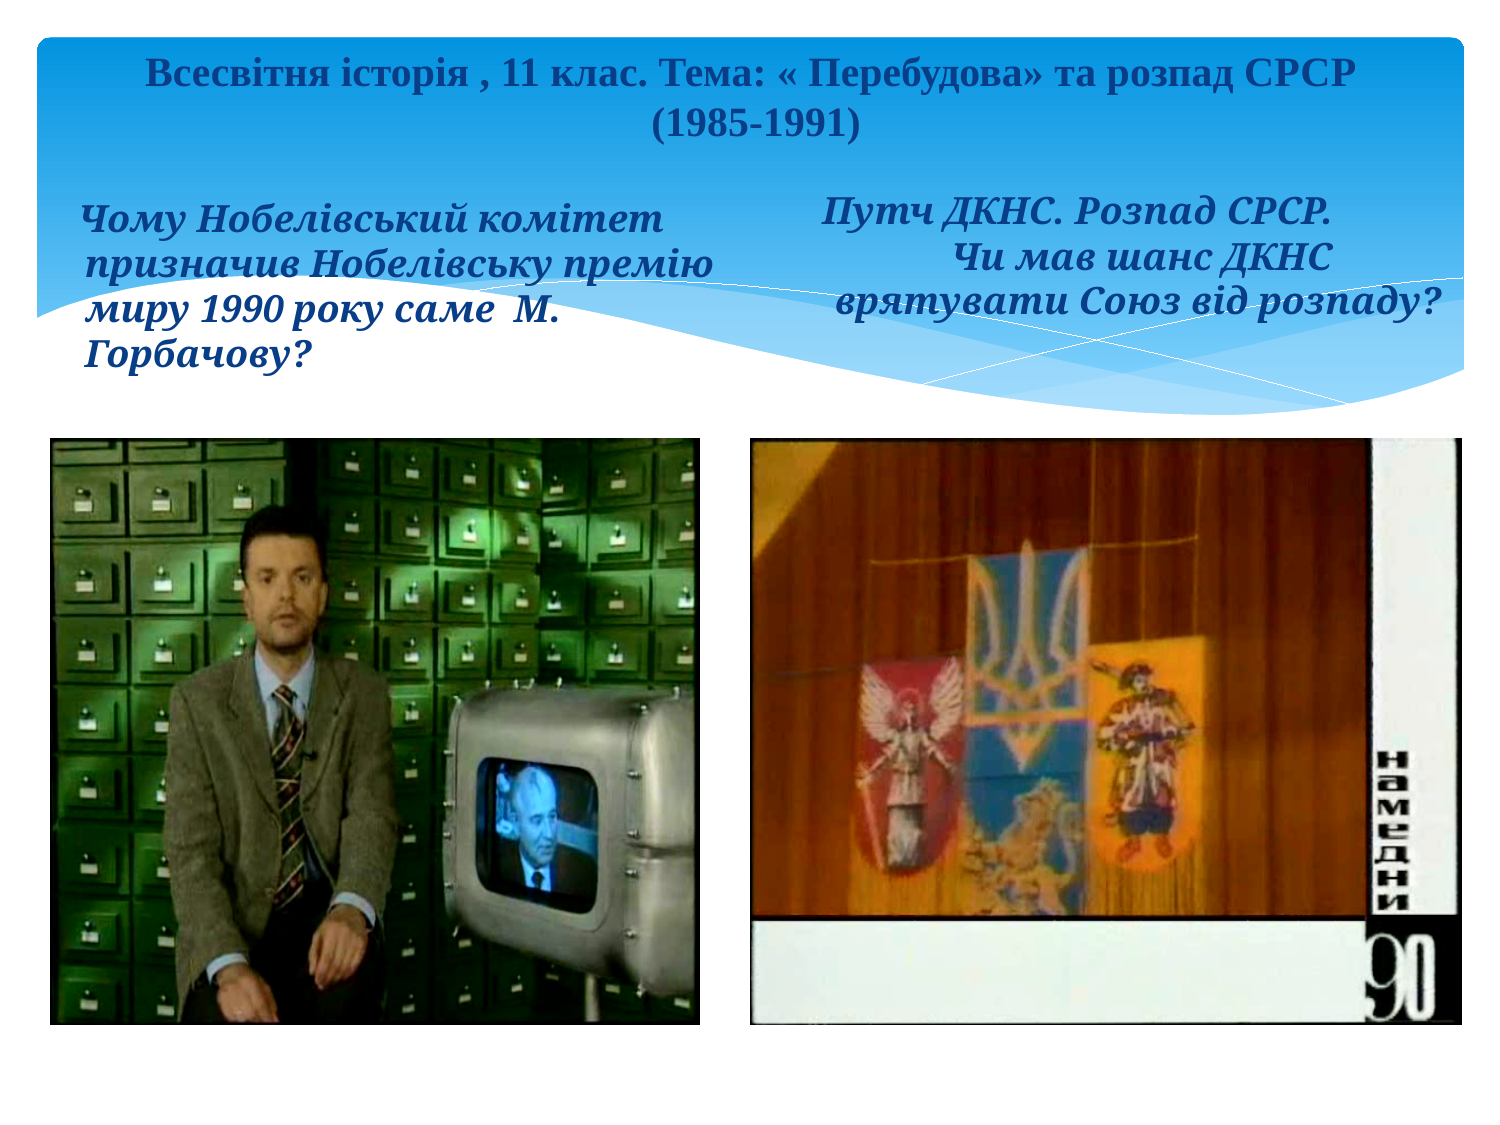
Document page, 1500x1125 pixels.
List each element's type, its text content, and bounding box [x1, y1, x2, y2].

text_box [749, 437, 1463, 1026]
list Путч ДКНС. Розпад СРСР. Чи мав шанс ДКНС врятувати Союз від розпаду? [774, 174, 1475, 1000]
text_box Всесвітня історія , 11 клас. Тема: « Перебудова» та розпад СРСР (1985-1991) [49, 37, 1463, 153]
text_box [49, 437, 701, 1026]
list Чому Нобелівський комітет призначив Нобелівську премію миру 1990 року саме М. Горбачову? [24, 187, 738, 1063]
